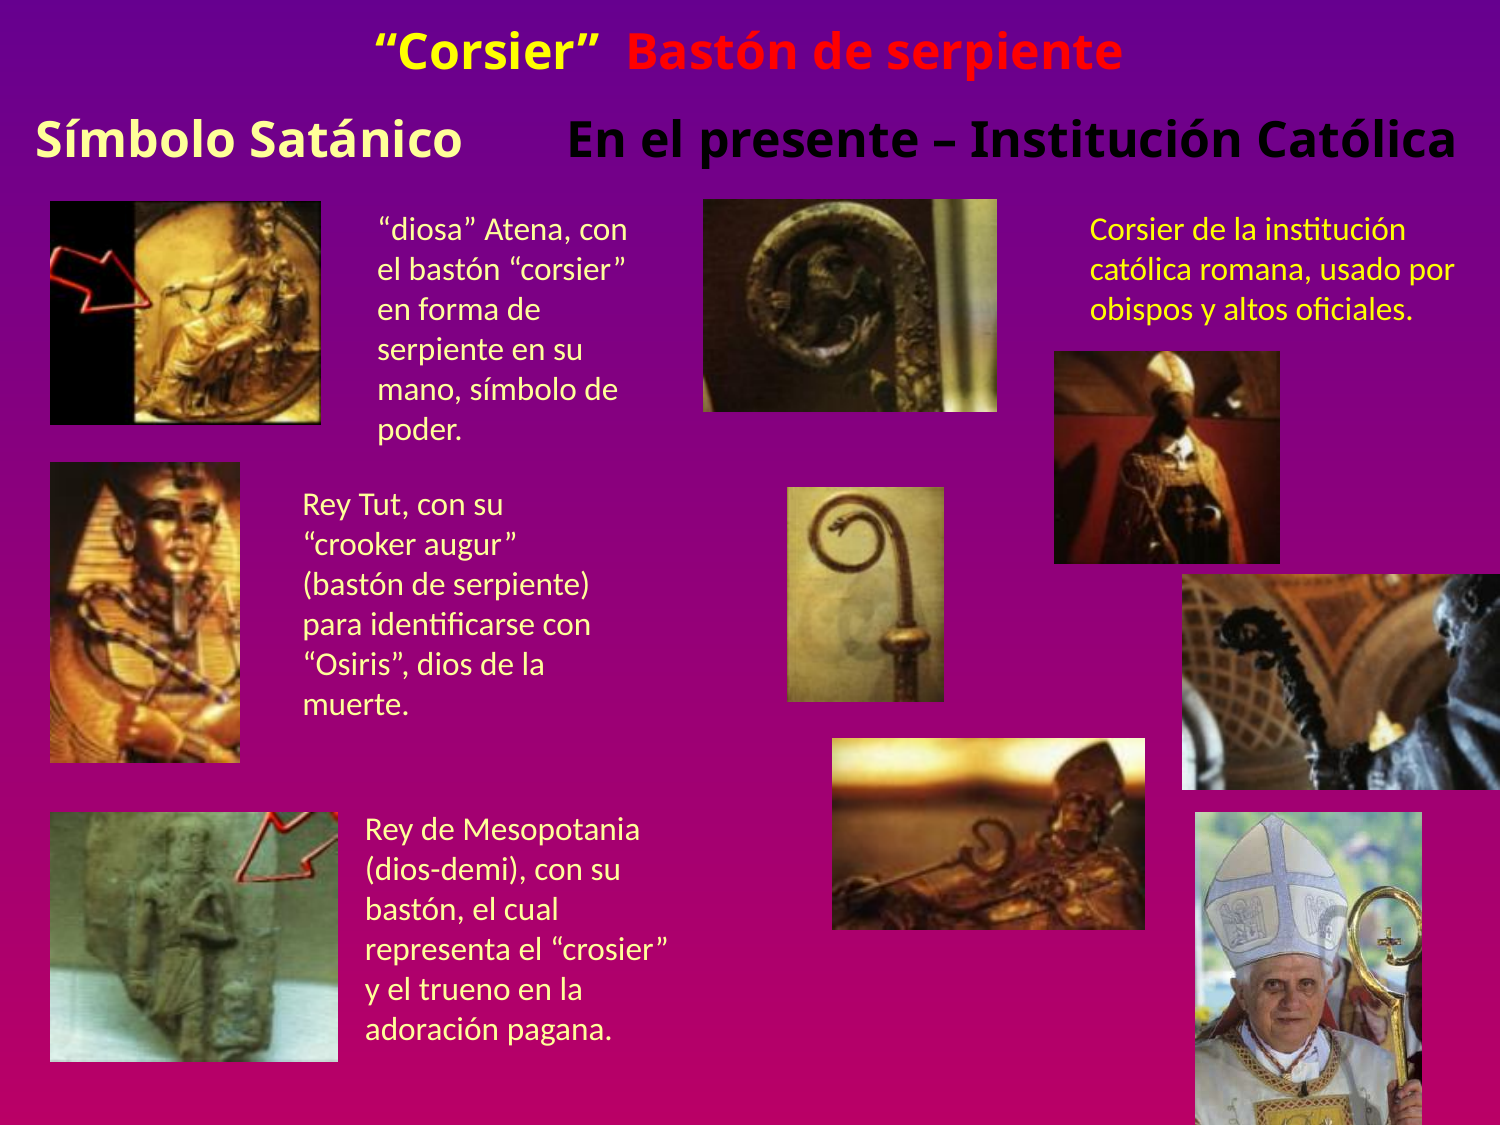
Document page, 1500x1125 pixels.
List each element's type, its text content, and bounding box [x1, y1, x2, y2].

picture [1054, 351, 1280, 564]
picture [49, 201, 321, 426]
text_box Símbolo Satánico [0, 99, 500, 163]
text_box En el presente – Institución Católica [524, 99, 1500, 163]
picture [49, 462, 241, 763]
text_box “Corsier” Bastón de serpiente [0, 12, 1500, 75]
text_box “diosa” Atena, con el bastón “corsier” en forma de serpiente en su mano, símbolo de poder. [362, 200, 663, 463]
picture [49, 812, 338, 1063]
text_box Rey de Mesopotania (dios-demi), con su bastón, el cual representa el “crosier” y el trueno en la adoración pagana. [350, 799, 688, 1088]
picture [702, 198, 997, 412]
picture [831, 738, 1145, 930]
picture [1195, 812, 1422, 1125]
text_box Corsier de la institución católica romana, usado por obispos y altos oficiales. [1074, 200, 1500, 375]
picture [1182, 573, 1500, 791]
picture [787, 487, 944, 702]
text_box Rey Tut, con su “crooker augur” (bastón de serpiente) para identificarse con “Osiris”, dios de la muerte. [287, 474, 625, 763]
